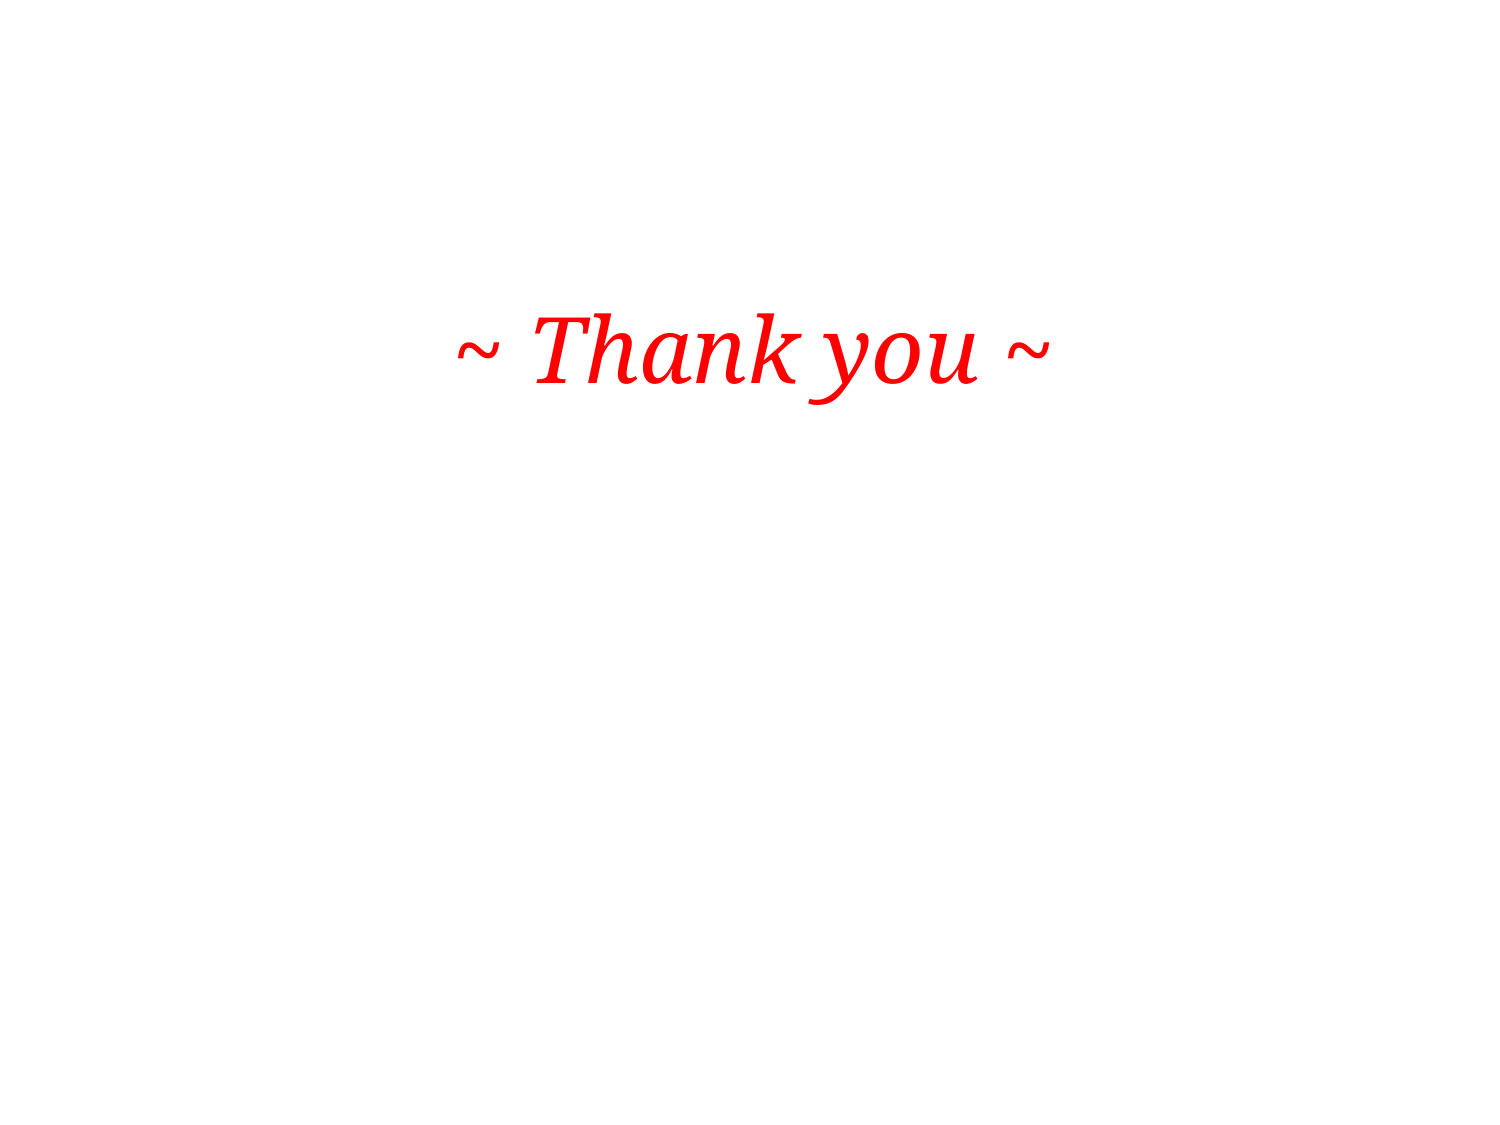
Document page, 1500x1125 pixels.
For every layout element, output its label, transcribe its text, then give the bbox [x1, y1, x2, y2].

title ~ Thank you ~ [79, 253, 1430, 441]
